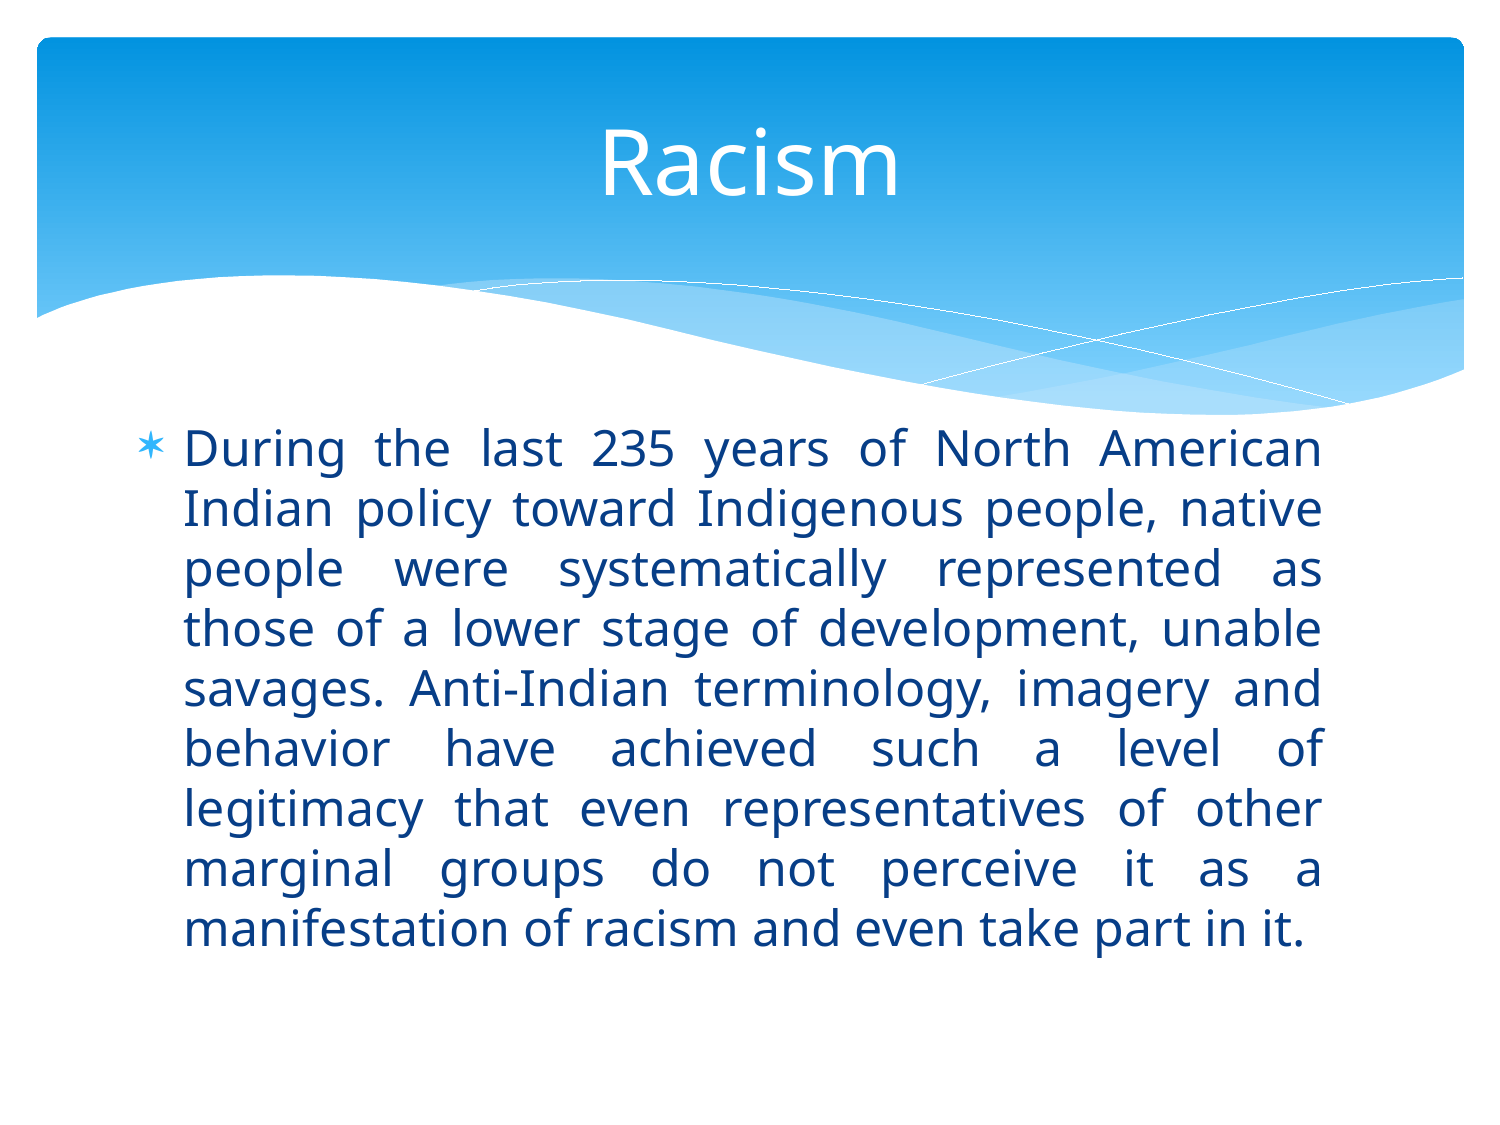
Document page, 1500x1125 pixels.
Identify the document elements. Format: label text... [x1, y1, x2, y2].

title Racism [75, 55, 1425, 261]
list During the last 235 years of North American Indian policy toward Indigenous people, native people were systematically represented as those of a lower stage of development, unable savages. Anti-Indian terminology, imagery and behavior have achieved such a level of legitimacy that even representatives of other marginal groups do not perceive it as a manifestation of racism and even take part in it. [123, 408, 1340, 1083]
